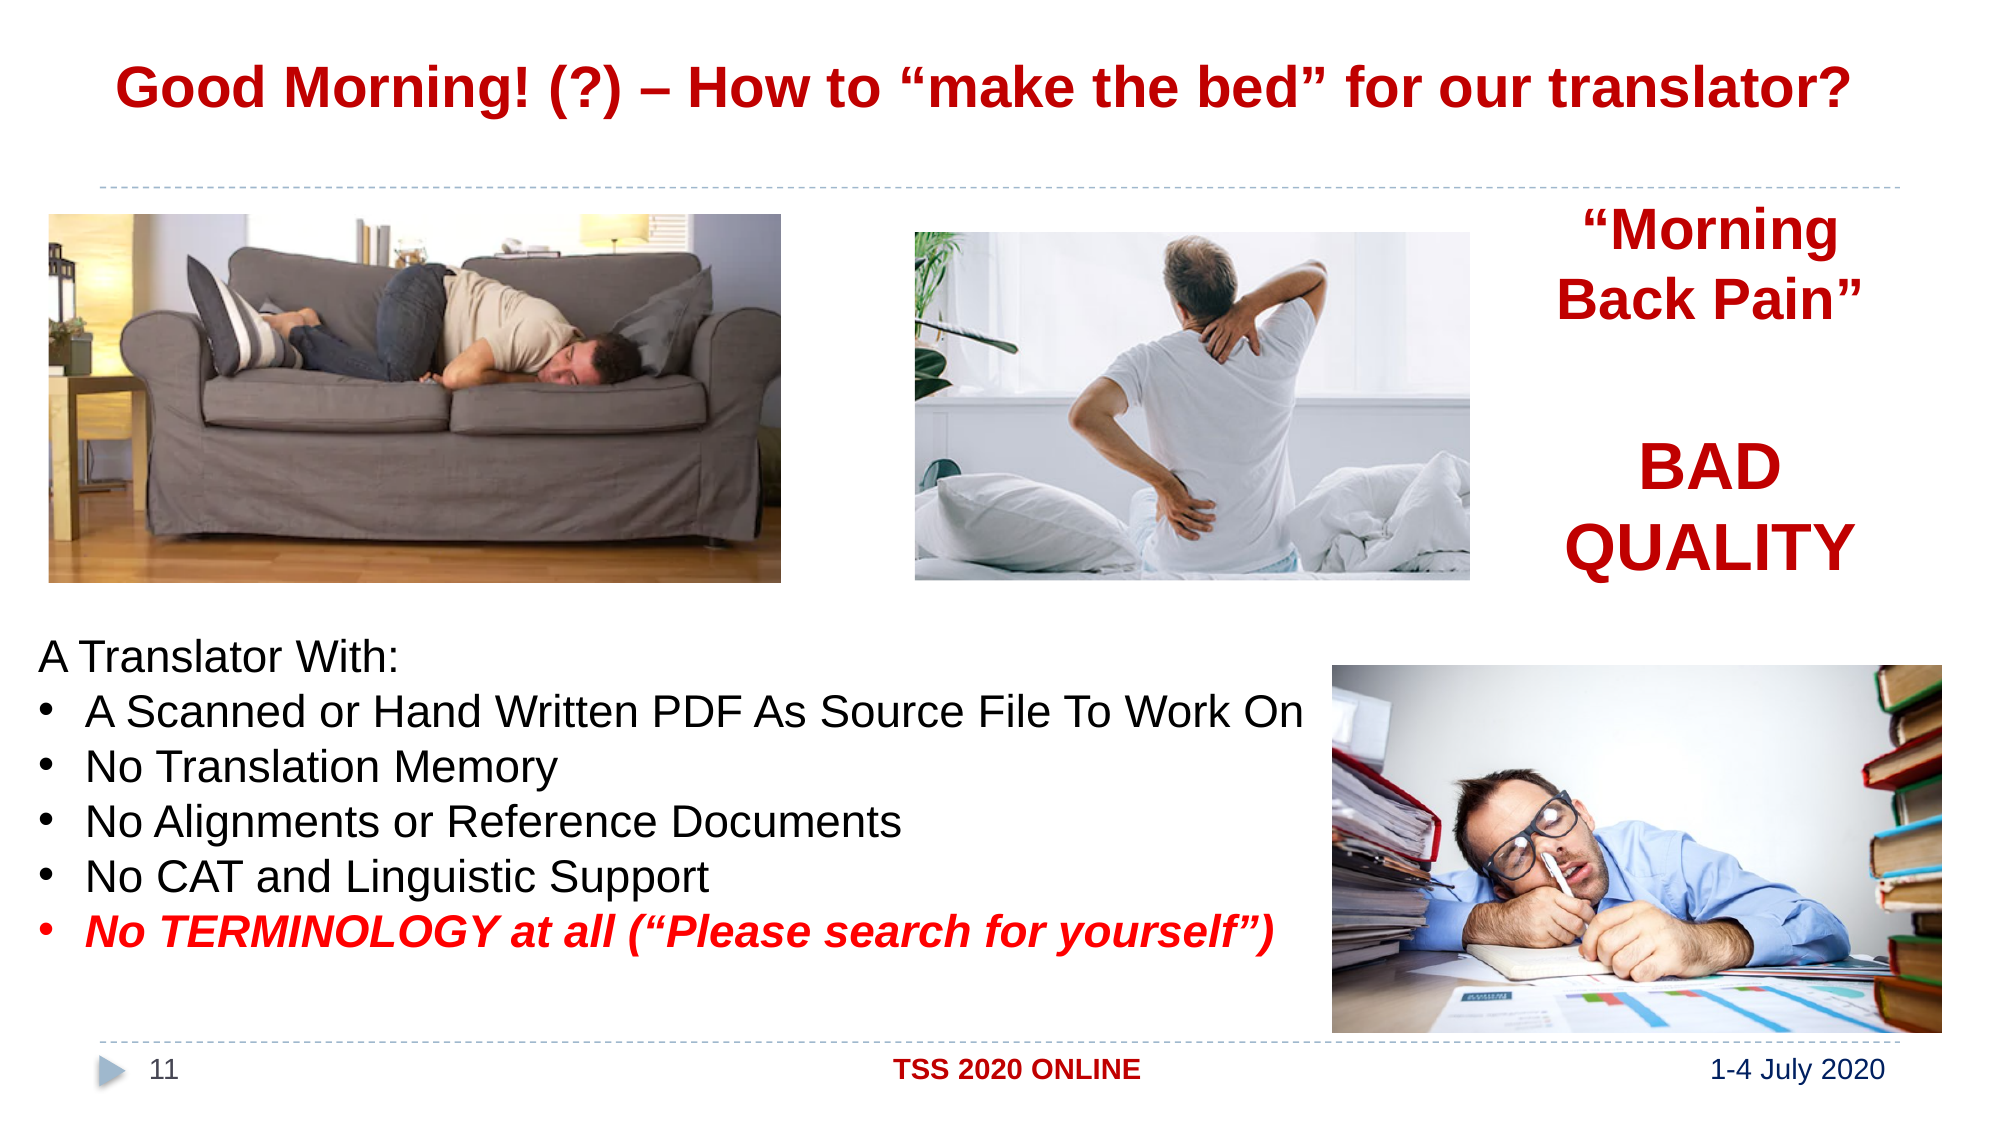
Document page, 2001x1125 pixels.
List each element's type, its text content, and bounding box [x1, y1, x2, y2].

title Good Morning! (?) – How to “make the bed” for our translator? [100, 22, 1901, 147]
text_box BAD QUALITY [1490, 415, 1932, 591]
text_box “Morning Back Pain” [1520, 183, 1902, 409]
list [914, 232, 1471, 583]
picture [48, 214, 781, 584]
picture [1332, 665, 1942, 1033]
slide_number 11 [134, 1042, 568, 1103]
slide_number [1401, 1047, 1901, 1103]
text_box A Translator With: A Scanned or Hand Written PDF As Source File To Work On No Translation Memory No Alignments or Reference Documents No CAT and Linguistic Support No TERMINOLOGY at all (“Please search for yourself”) [23, 618, 1333, 964]
footer TSS 2020 ONLINE [634, 1042, 1401, 1103]
